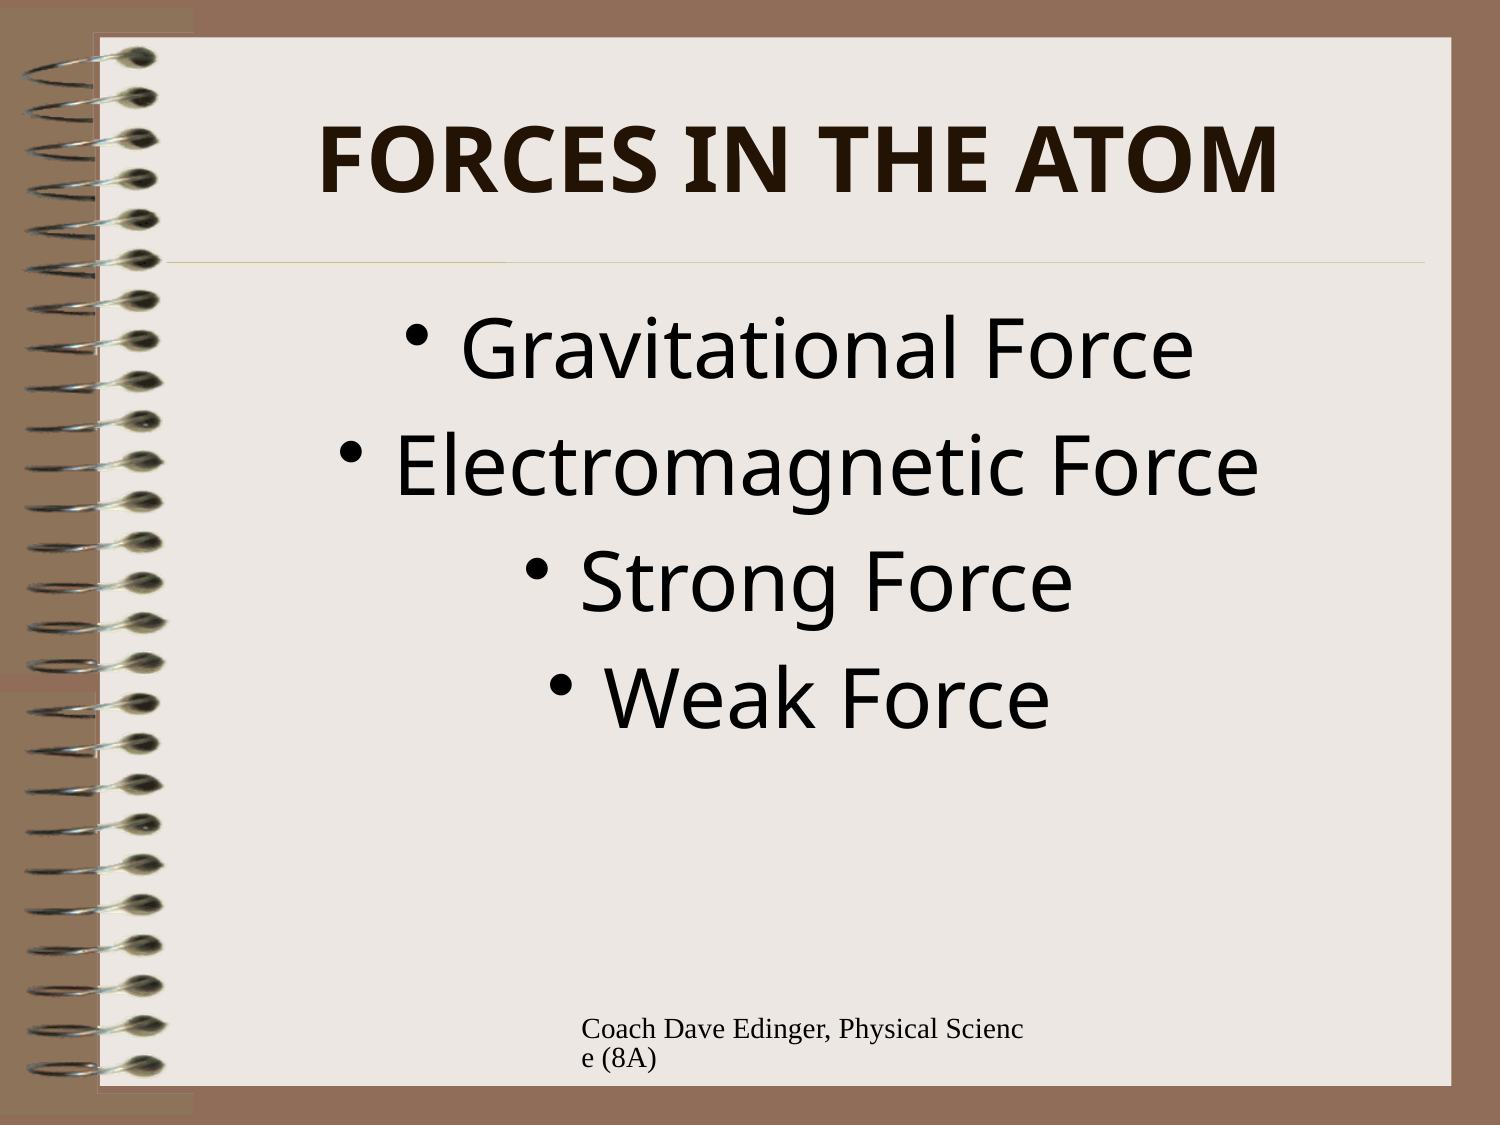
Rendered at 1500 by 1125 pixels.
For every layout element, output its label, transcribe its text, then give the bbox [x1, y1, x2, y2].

footer Coach Dave Edinger, Physical Science (8A) [566, 1001, 1042, 1077]
picture [0, 692, 194, 1115]
title FORCES IN THE ATOM [174, 62, 1425, 250]
list Gravitational Force Electromagnetic Force Strong Force Weak Force [174, 287, 1425, 963]
picture [0, 8, 194, 674]
